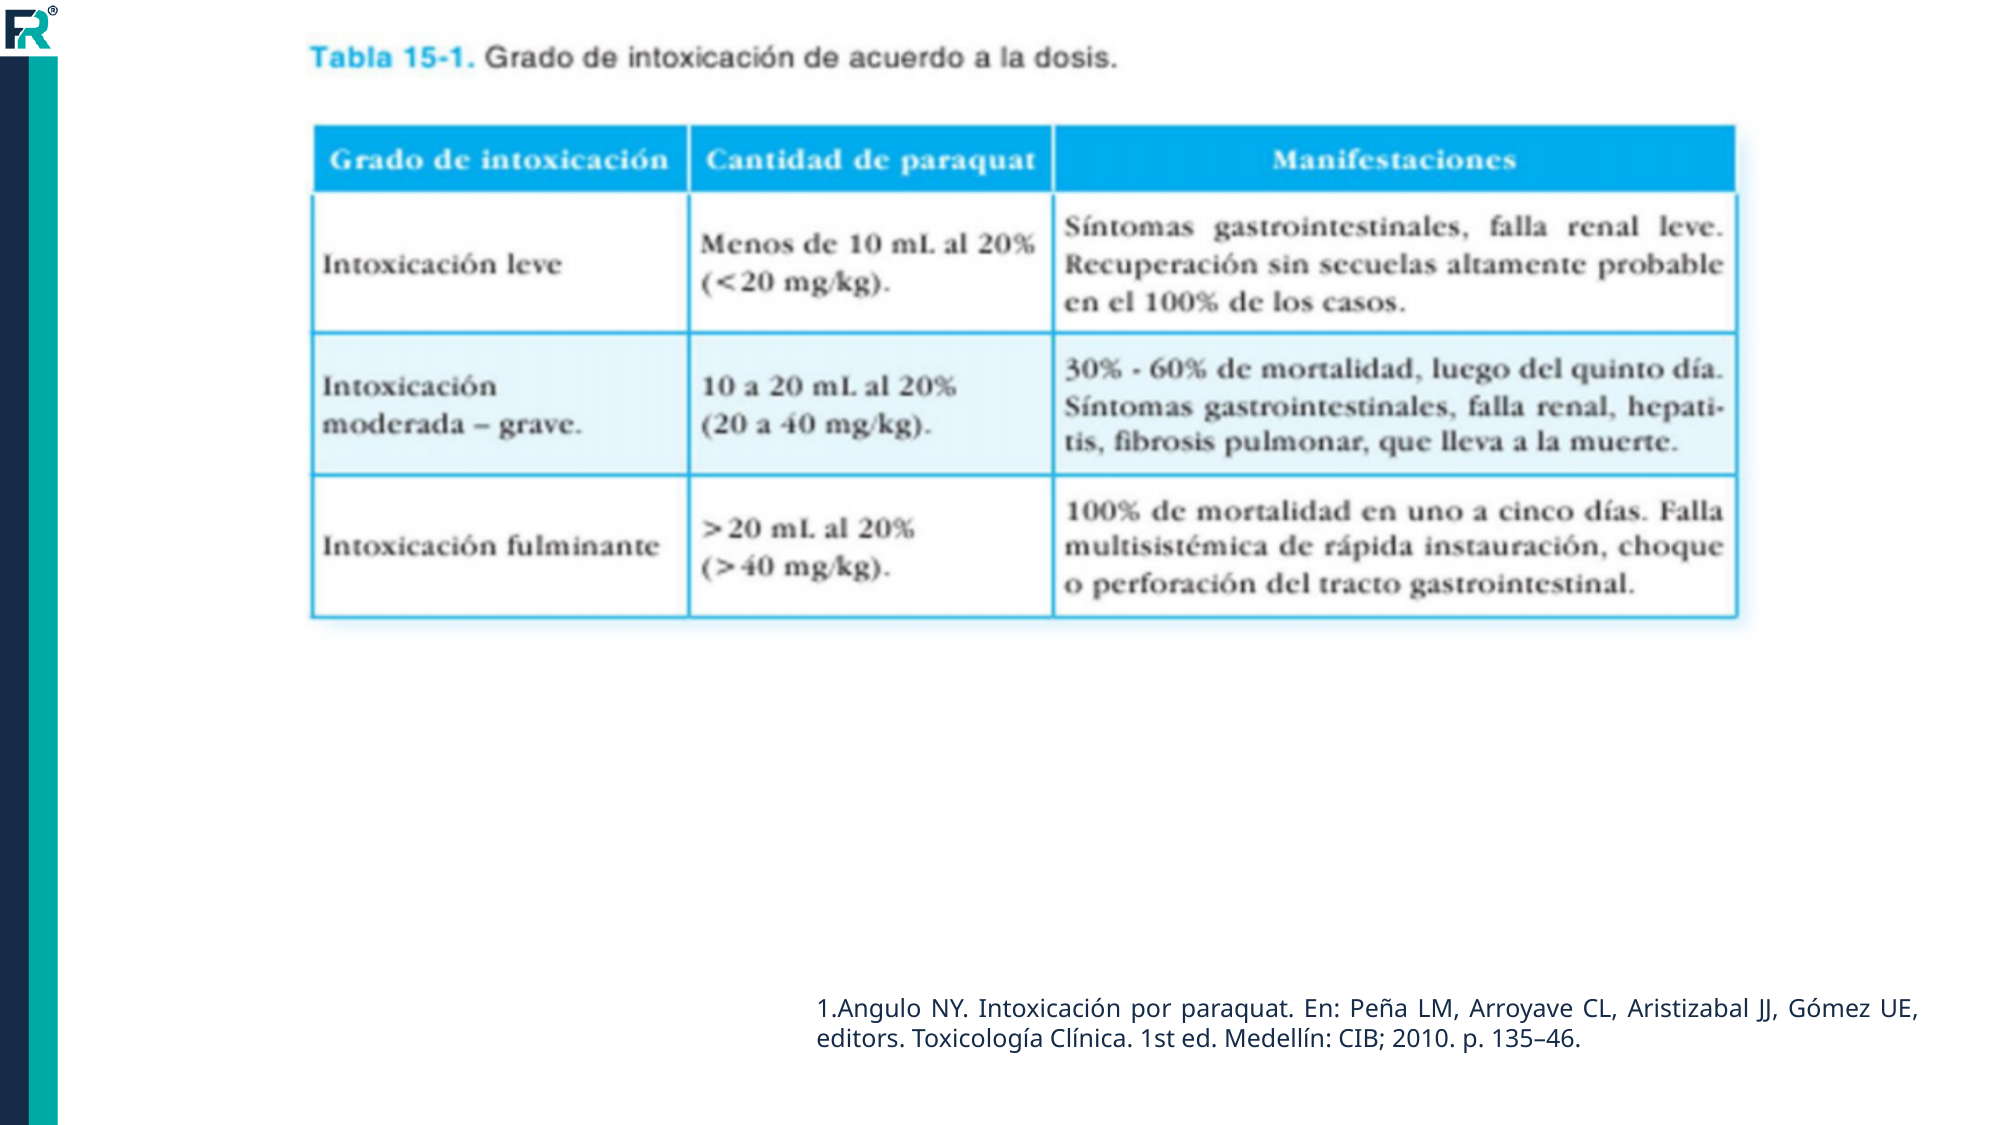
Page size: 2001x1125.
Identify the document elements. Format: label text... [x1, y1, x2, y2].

picture [0, 0, 2001, 1125]
text_box Angulo NY. Intoxicación por paraquat. En: Peña LM, Arroyave CL, Aristizabal JJ, Gómez UE, editors. Toxicología Clínica. 1st ed. Medellín: CIB; 2010. p. 135–46. [801, 984, 1936, 1060]
